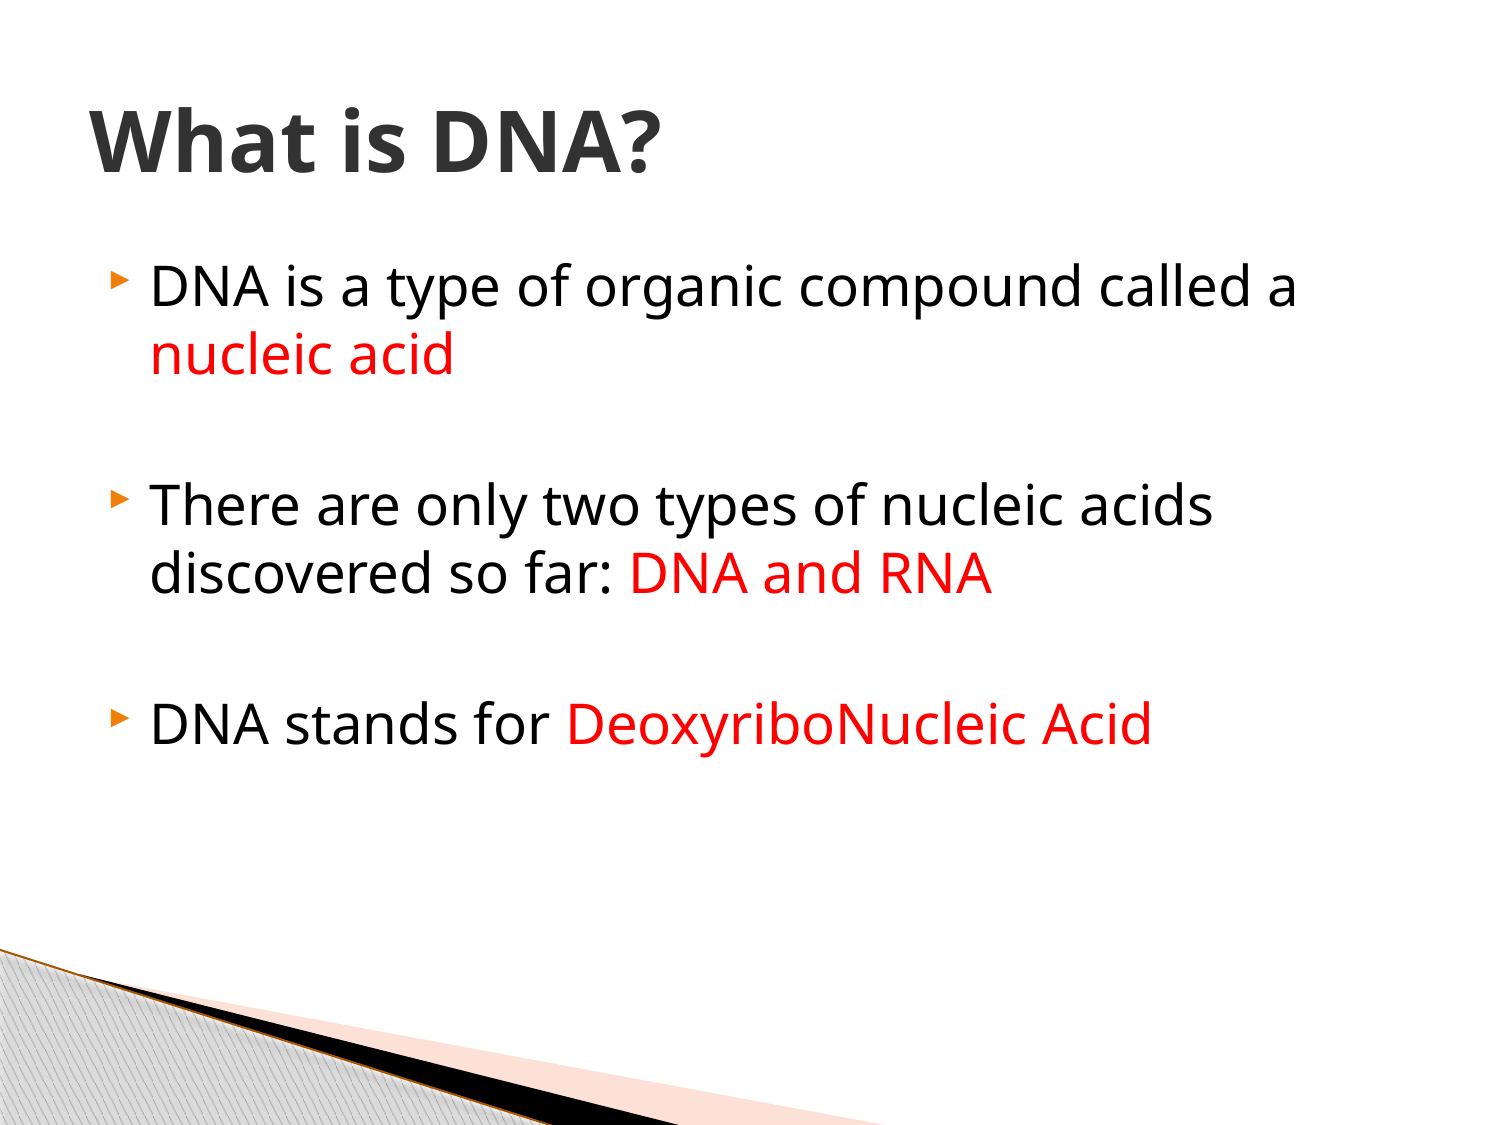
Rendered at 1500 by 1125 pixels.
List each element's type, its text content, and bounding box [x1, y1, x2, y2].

list DNA is a type of organic compound called a nucleic acid There are only two types of nucleic acids discovered so far: DNA and RNA DNA stands for DeoxyriboNucleic Acid [75, 243, 1425, 986]
title What is DNA? [75, 45, 1425, 233]
